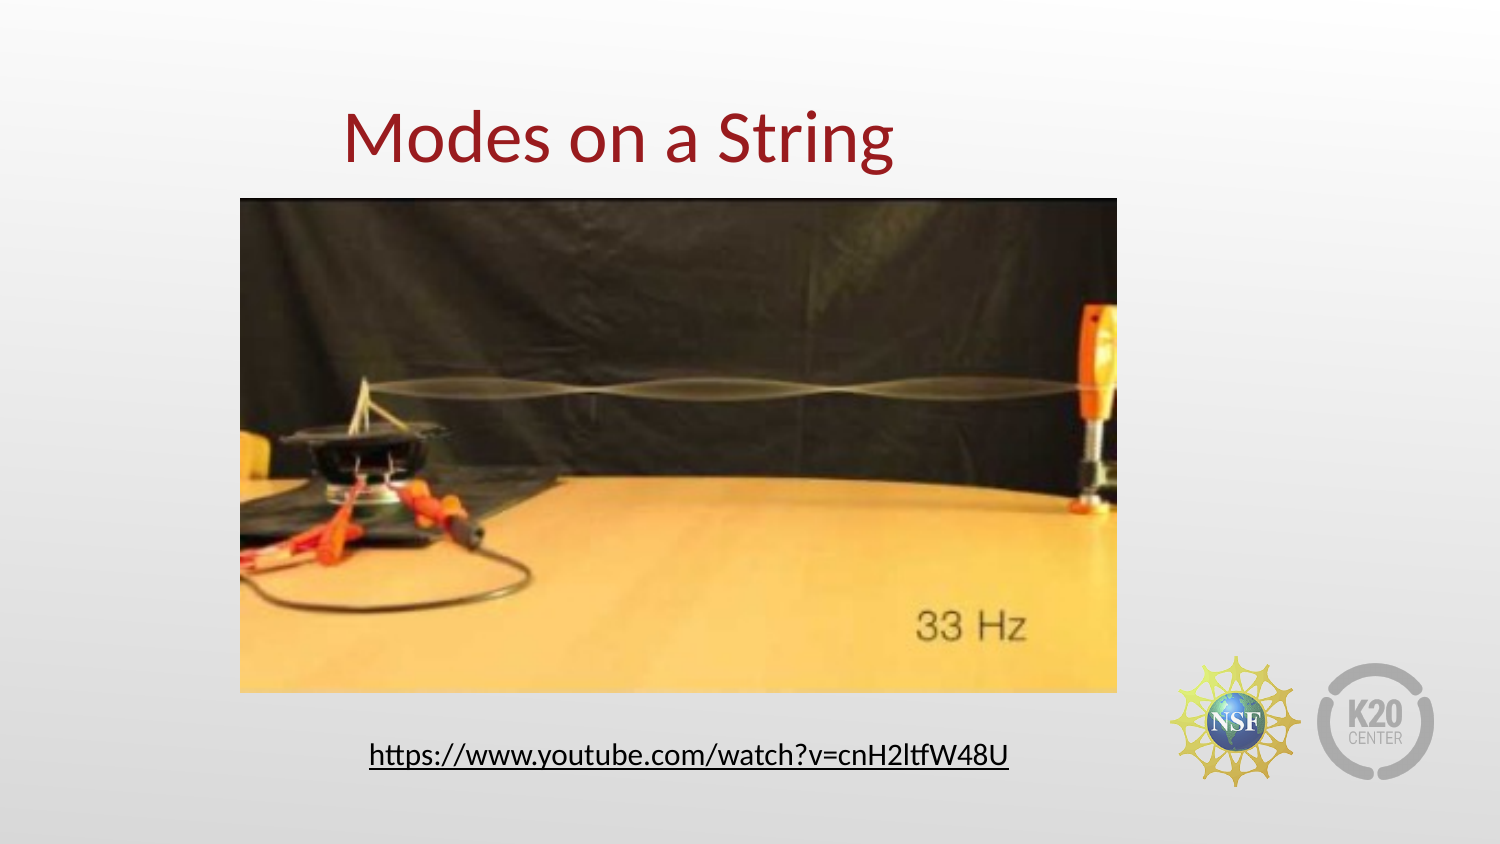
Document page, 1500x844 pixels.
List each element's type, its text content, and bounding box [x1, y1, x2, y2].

text_box https://www.youtube.com/watch?v=cnH2ltfW48U [188, 719, 1190, 795]
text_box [239, 197, 1118, 694]
picture [1300, 646, 1451, 797]
title Modes on a String [342, 36, 1500, 178]
